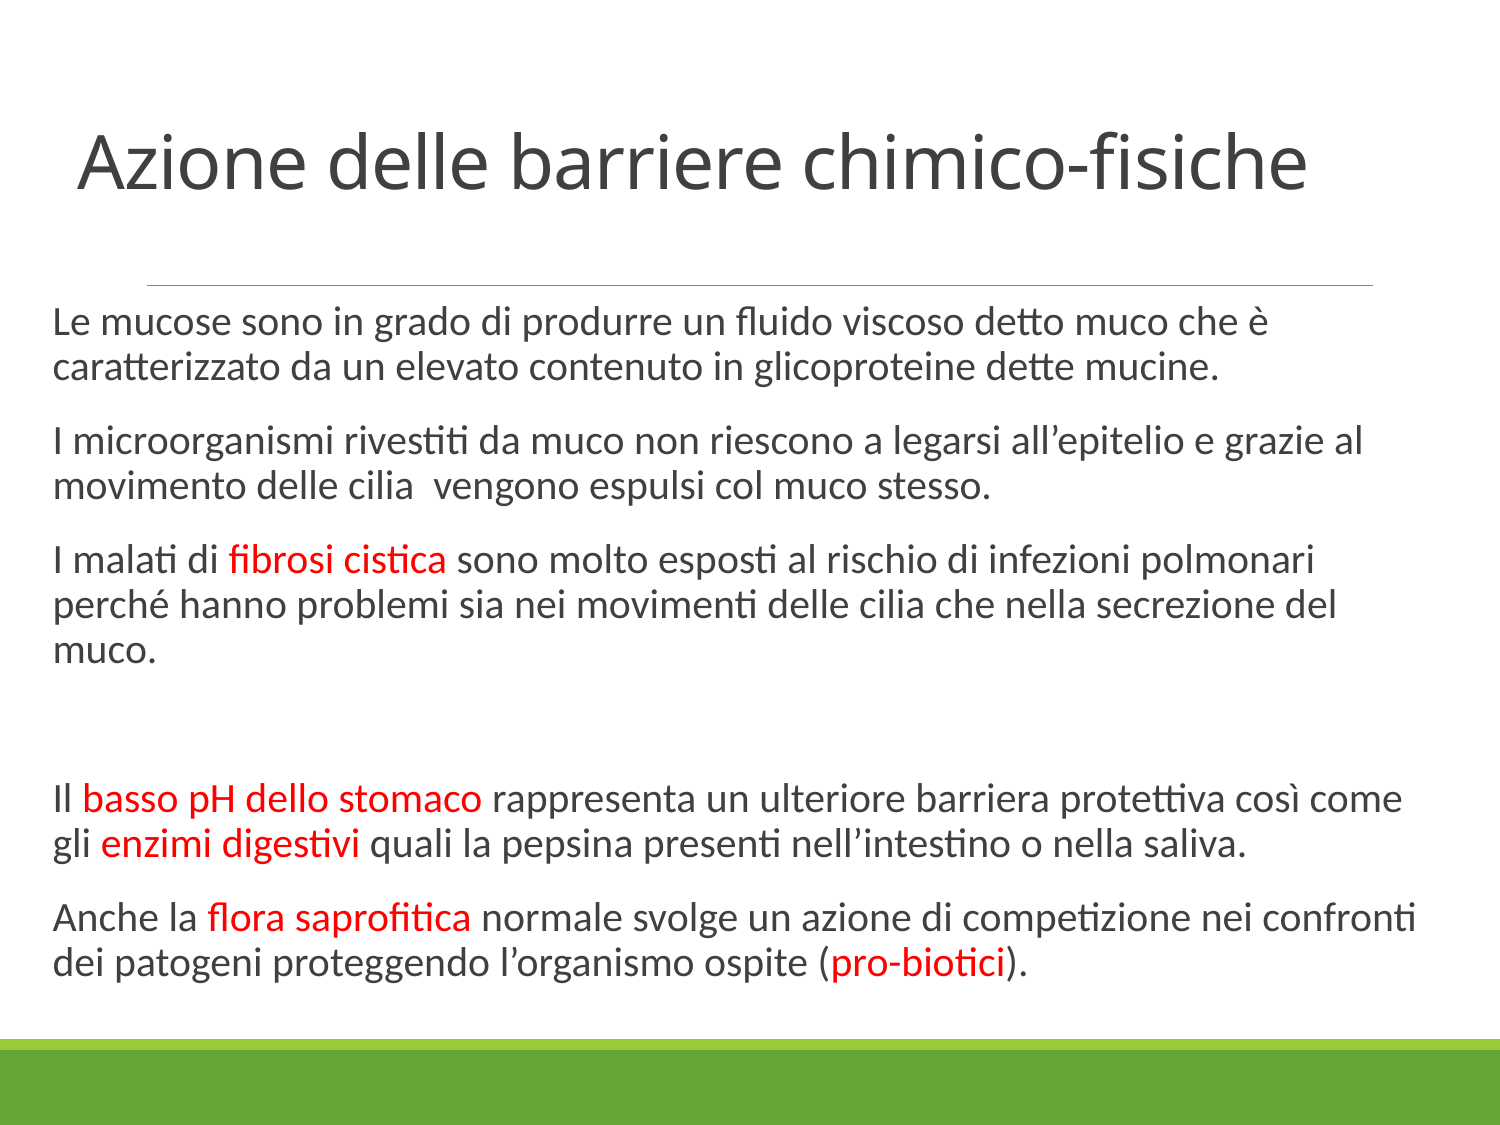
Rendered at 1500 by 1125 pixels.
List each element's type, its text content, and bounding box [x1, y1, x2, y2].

list Le mucose sono in grado di produrre un fluido viscoso detto muco che è caratterizzato da un elevato contenuto in glicoproteine dette mucine. I microorganismi rivestiti da muco non riescono a legarsi all’epitelio e grazie al movimento delle cilia vengono espulsi col muco stesso. I malati di fibrosi cistica sono molto esposti al rischio di infezioni polmonari perché hanno problemi sia nei movimenti delle cilia che nella secrezione del muco. Il basso pH dello stomaco rappresenta un ulteriore barriera protettiva così come gli enzimi digestivi quali la pepsina presenti nell’intestino o nella saliva. Anche la flora saprofitica normale svolge un azione di competizione nei confronti dei patogeni proteggendo l’organismo ospite (pro-biotici). [37, 212, 1438, 1075]
title Azione delle barriere chimico-fisiche [62, 0, 1413, 212]
